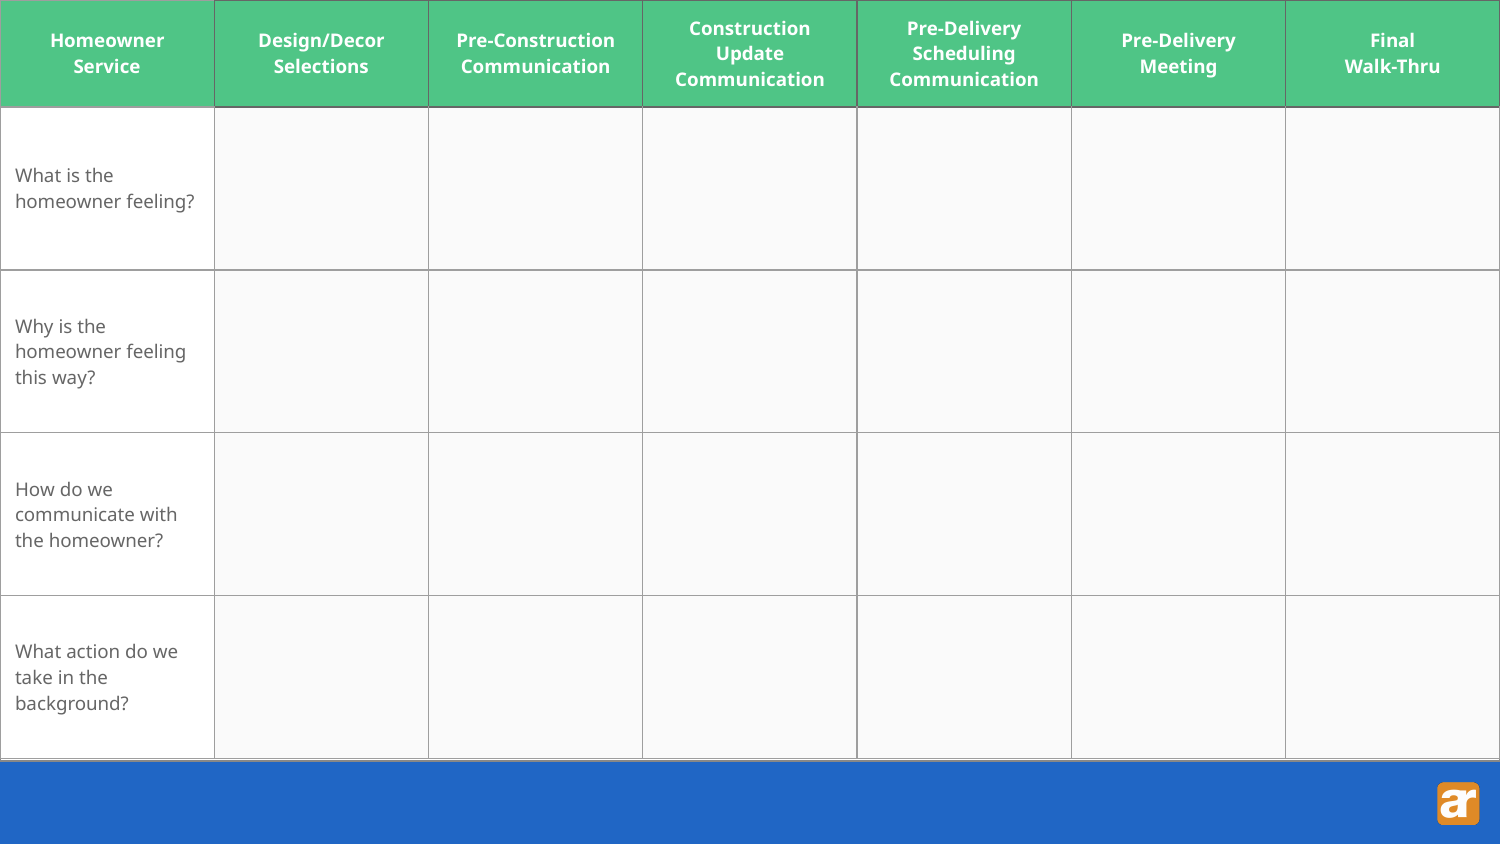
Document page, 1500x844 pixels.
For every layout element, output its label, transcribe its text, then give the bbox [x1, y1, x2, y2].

table_cell What action do we take in the background? [1, 596, 214, 758]
table_header Pre-Construction Communication [429, 1, 642, 106]
table_cell [1286, 271, 1499, 432]
table_cell [215, 108, 428, 269]
table_cell [215, 596, 428, 758]
table_cell [215, 433, 428, 595]
table_cell [858, 596, 1071, 758]
table_cell [1286, 433, 1499, 595]
table_cell [1286, 108, 1499, 269]
table_header Pre-Delivery Meeting [1072, 1, 1285, 106]
table_cell [858, 108, 1071, 269]
table_cell [1072, 271, 1285, 432]
table_cell [643, 596, 856, 758]
table_header Homeowner Service [1, 1, 214, 106]
table_cell [1072, 596, 1285, 758]
table_header Construction Update Communication [643, 1, 856, 106]
table_cell [429, 271, 642, 432]
table_cell [1072, 108, 1285, 269]
table_header Final Walk-Thru [1286, 1, 1499, 106]
table_cell Why is the homeowner feeling this way? [1, 271, 214, 432]
table_header Pre-Delivery Scheduling Communication [858, 1, 1071, 106]
table_cell [643, 433, 856, 595]
table_cell [858, 433, 1071, 595]
table_cell [858, 271, 1071, 432]
table_cell [643, 108, 856, 269]
table_cell [429, 596, 642, 758]
table_header Design/Decor Selections [215, 1, 428, 106]
table_cell [1072, 433, 1285, 595]
table_cell [643, 271, 856, 432]
table_cell [429, 433, 642, 595]
table_cell What is the homeowner feeling? [1, 108, 214, 269]
table_cell How do we communicate with the homeowner? [1, 433, 214, 595]
picture [1437, 782, 1482, 825]
table_cell [215, 271, 428, 432]
table_cell [429, 108, 642, 269]
table_cell [1286, 596, 1499, 758]
